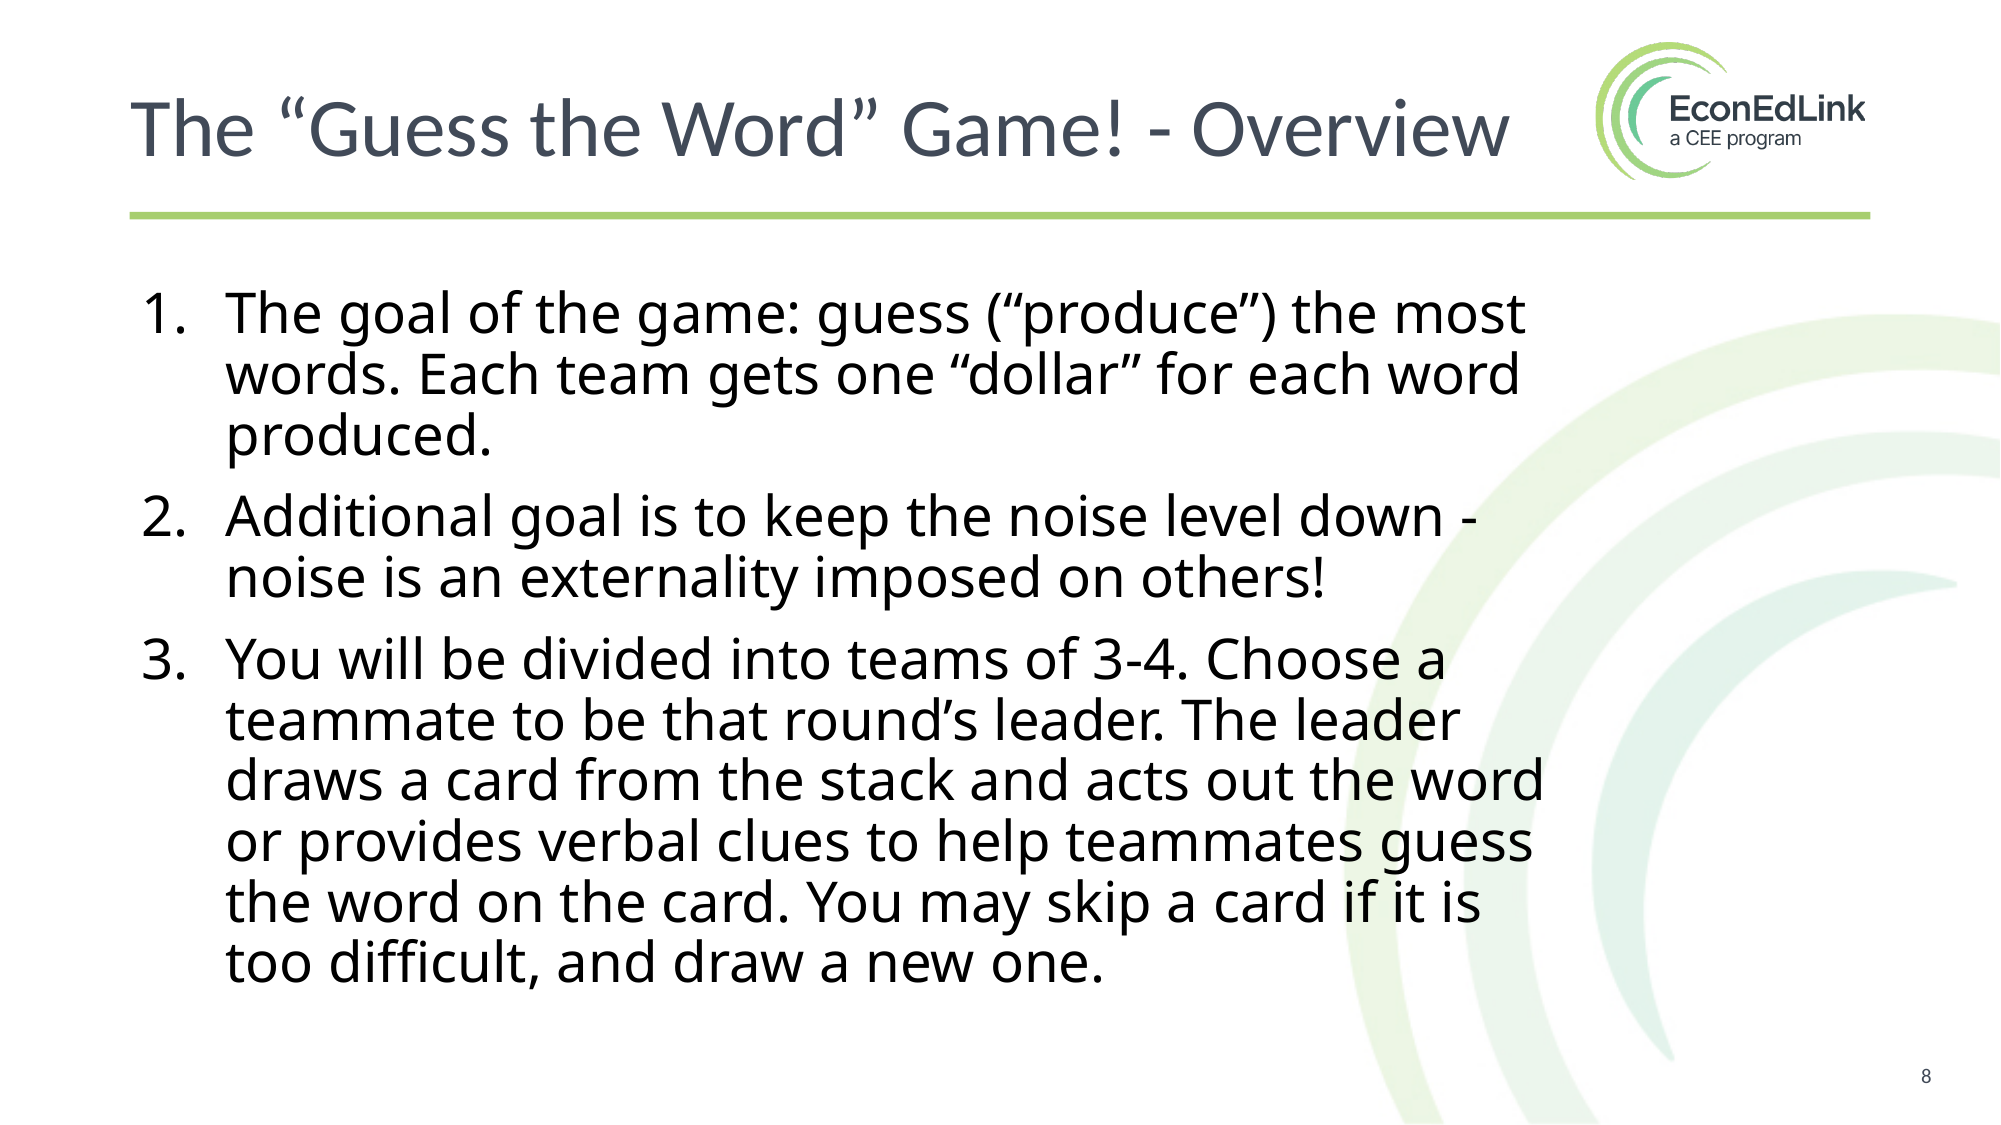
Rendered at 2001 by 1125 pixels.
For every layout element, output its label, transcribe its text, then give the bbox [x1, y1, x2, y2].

slide_number 8 [1411, 1045, 1947, 1106]
text_box The “Guess the Word” Game! - Overview [115, 77, 1852, 278]
picture [1281, 288, 2000, 1125]
text_box The goal of the game: guess (“produce”) the most words. Each team gets one “dollar” for each word produced. Additional goal is to keep the noise level down - noise is an externality imposed on others! You will be divided into teams of 3-4. Choose a teammate to be that round’s leader. The leader draws a card from the stack and acts out the word or provides verbal clues to help teammates guess the word on the card. You may skip a card if it is too difficult, and draw a new one. [126, 278, 1596, 992]
